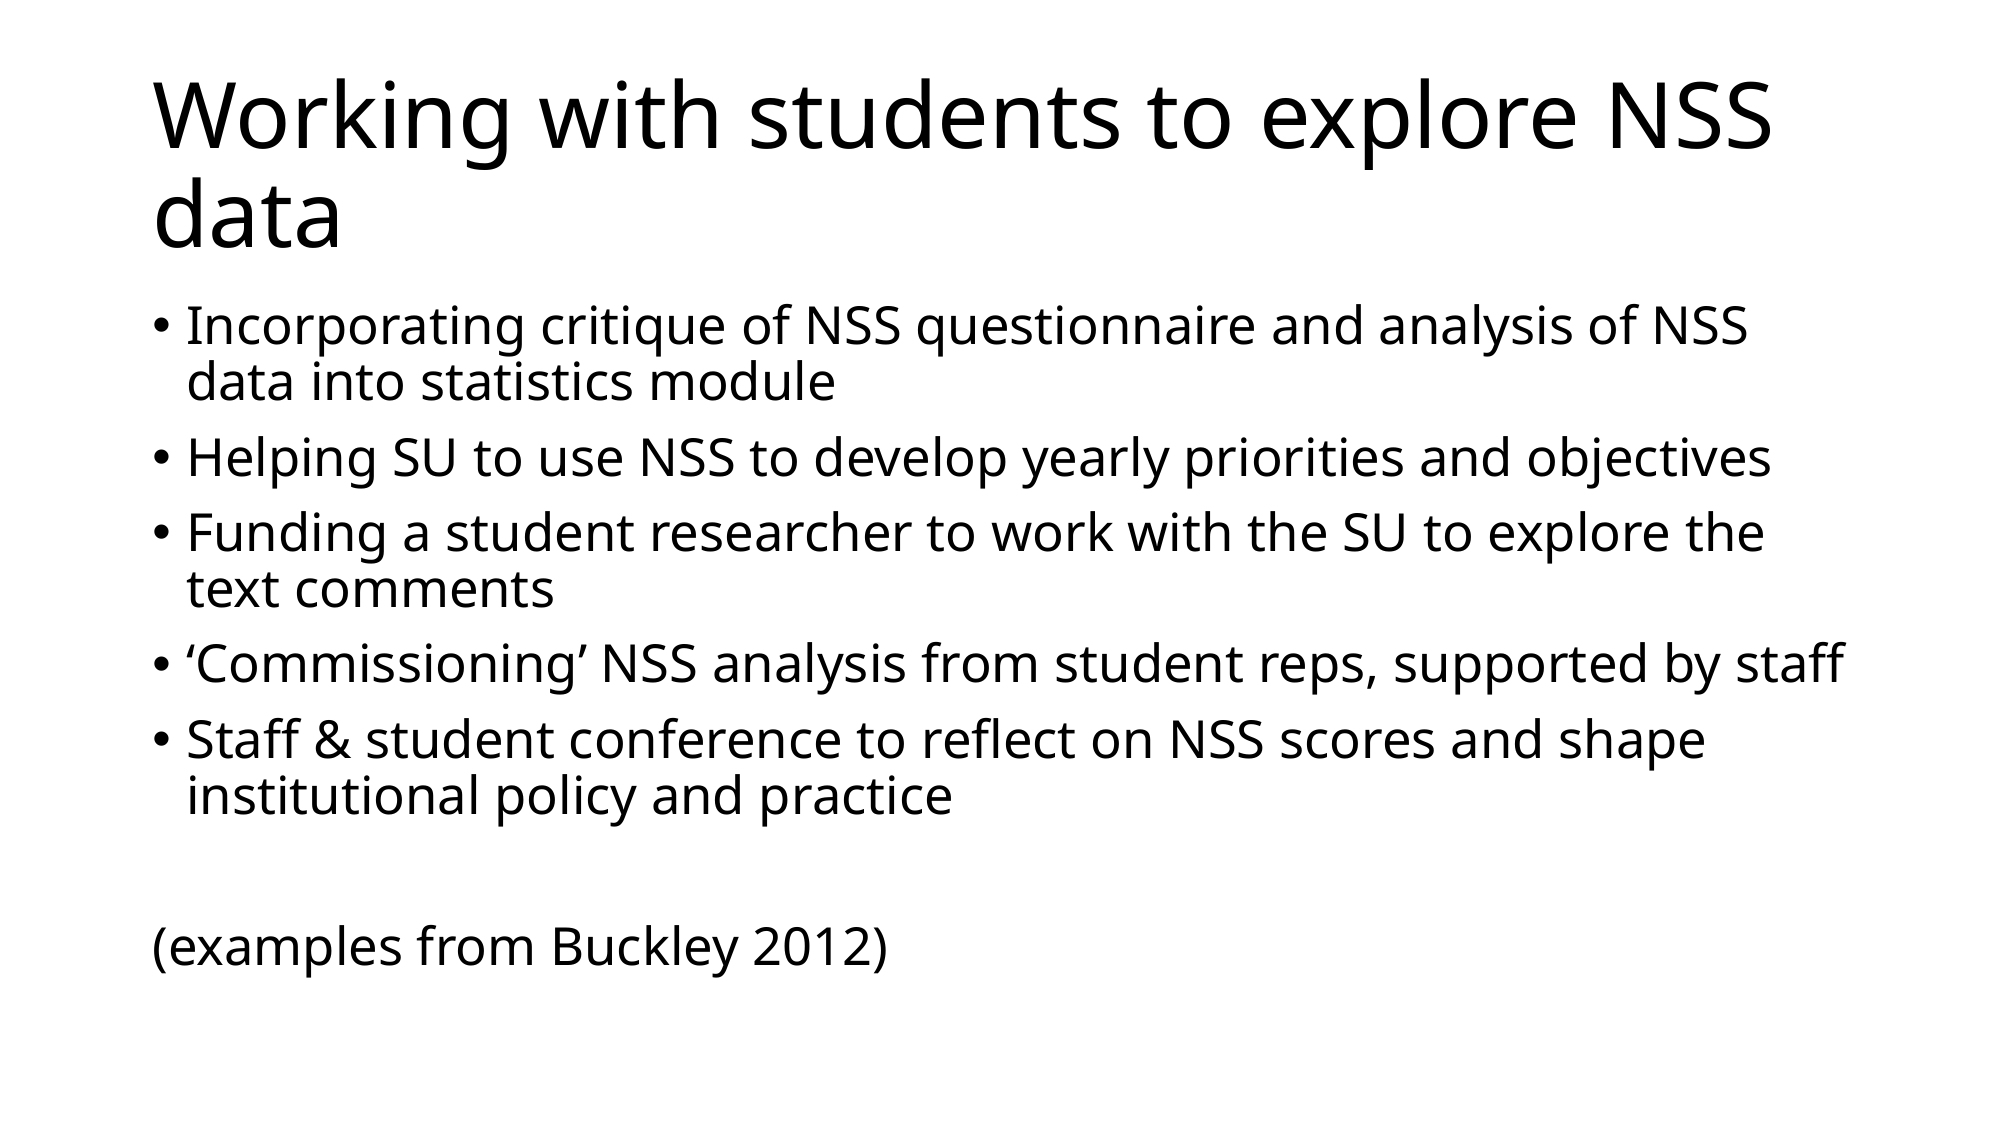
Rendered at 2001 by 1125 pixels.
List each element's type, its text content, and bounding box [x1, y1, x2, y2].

list Incorporating critique of NSS questionnaire and analysis of NSS data into statistics module Helping SU to use NSS to develop yearly priorities and objectives Funding a student researcher to work with the SU to explore the text comments ‘Commissioning’ NSS analysis from student reps, supported by staff Staff & student conference to reflect on NSS scores and shape institutional policy and practice (examples from Buckley 2012) [137, 291, 1863, 1045]
title Working with students to explore NSS data [137, 59, 1863, 278]
